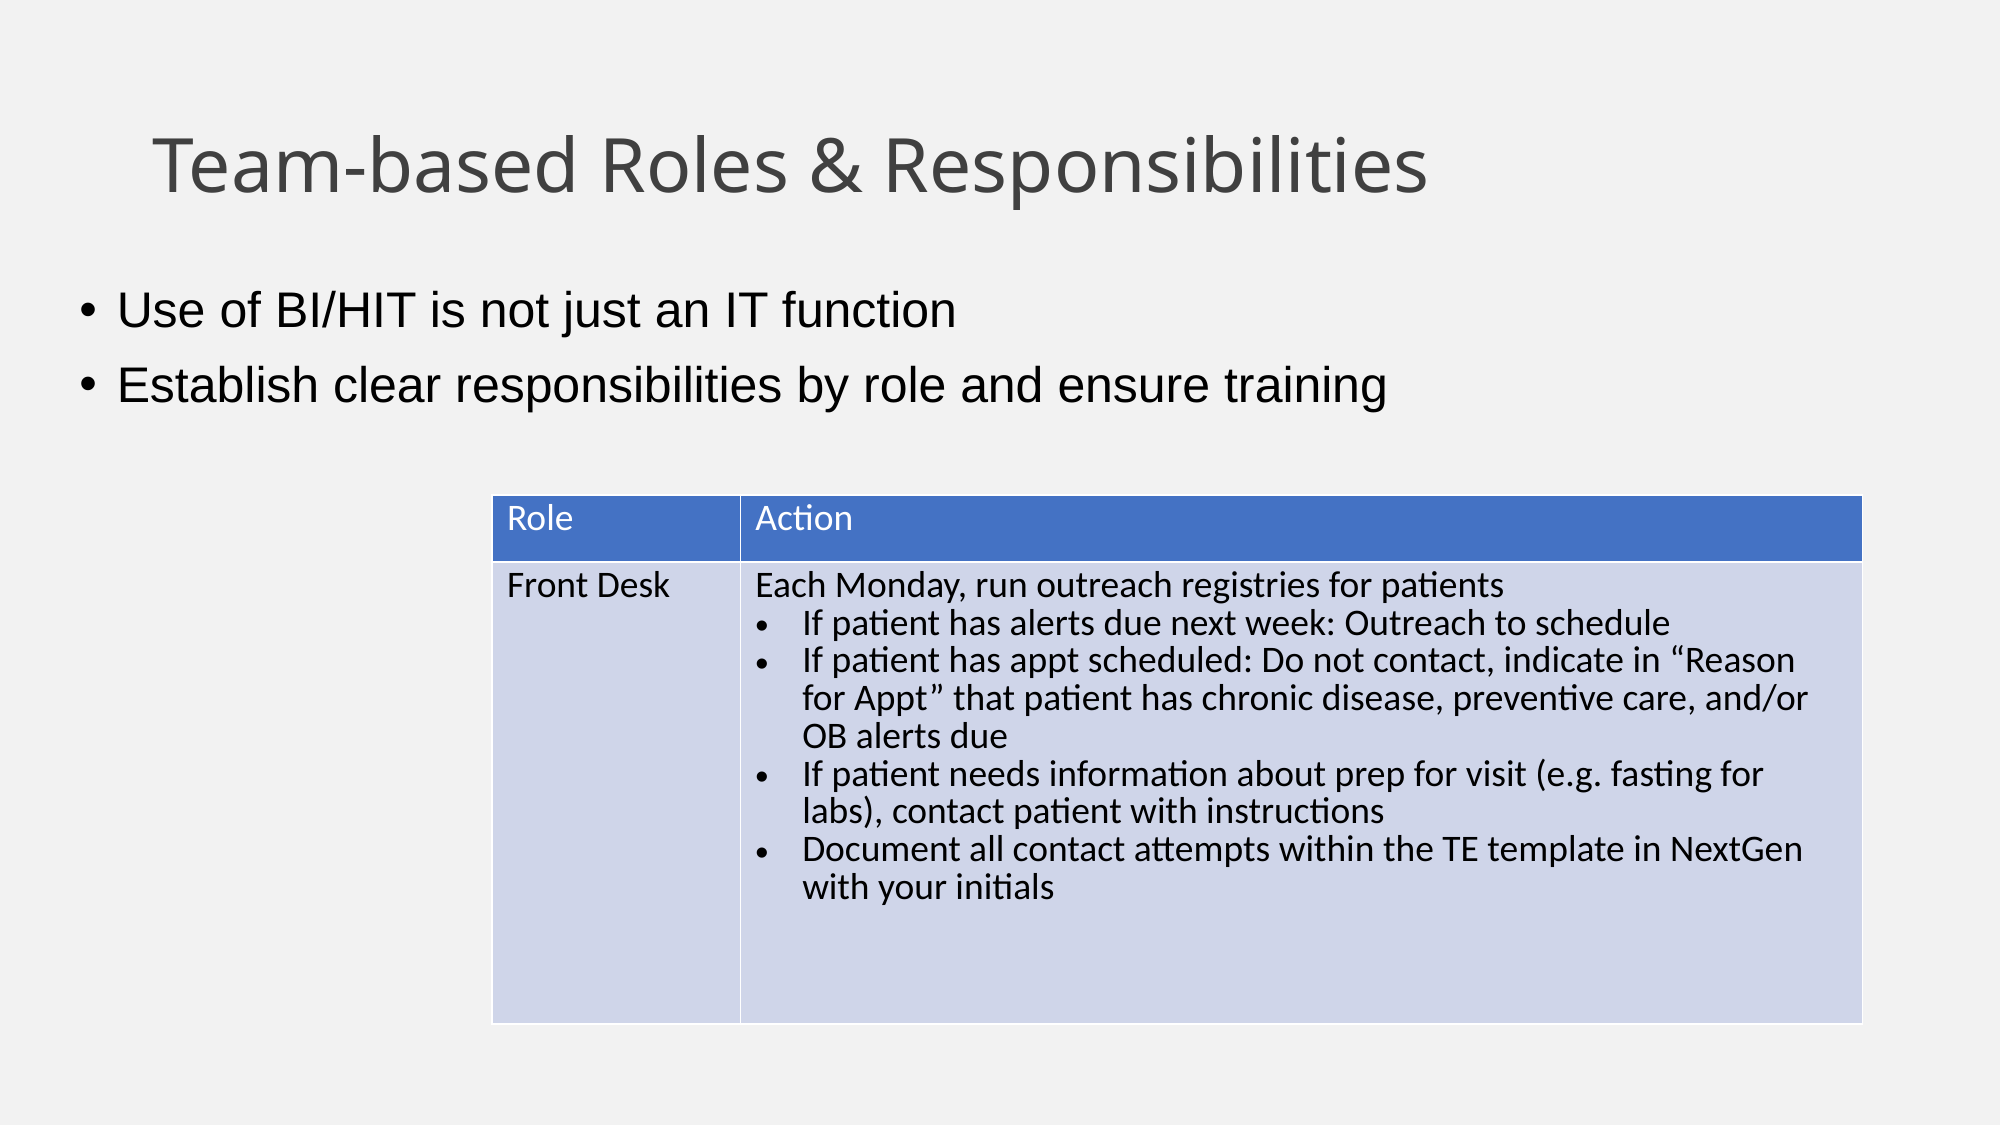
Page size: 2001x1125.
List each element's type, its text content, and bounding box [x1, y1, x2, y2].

table_header Role [493, 496, 740, 561]
list Use of BI/HIT is not just an IT function Establish clear responsibilities by role and ensure training [64, 277, 1790, 992]
table_cell Front Desk [493, 563, 740, 1023]
table_header Action [741, 496, 1862, 561]
title Team-based Roles & Responsibilities [137, 59, 1863, 278]
table_cell Each Monday, run outreach registries for patients If patient has alerts due next week: Outreach to schedule If patient has appt scheduled: Do not contact, indicate in “Reason for Appt” that patient has chronic disease, preventive care, and/or OB alerts due If patient needs information about prep for visit (e.g. fasting for labs), contact patient with instructions Document all contact attempts within the TE template in NextGen with your initials [741, 563, 1862, 1023]
